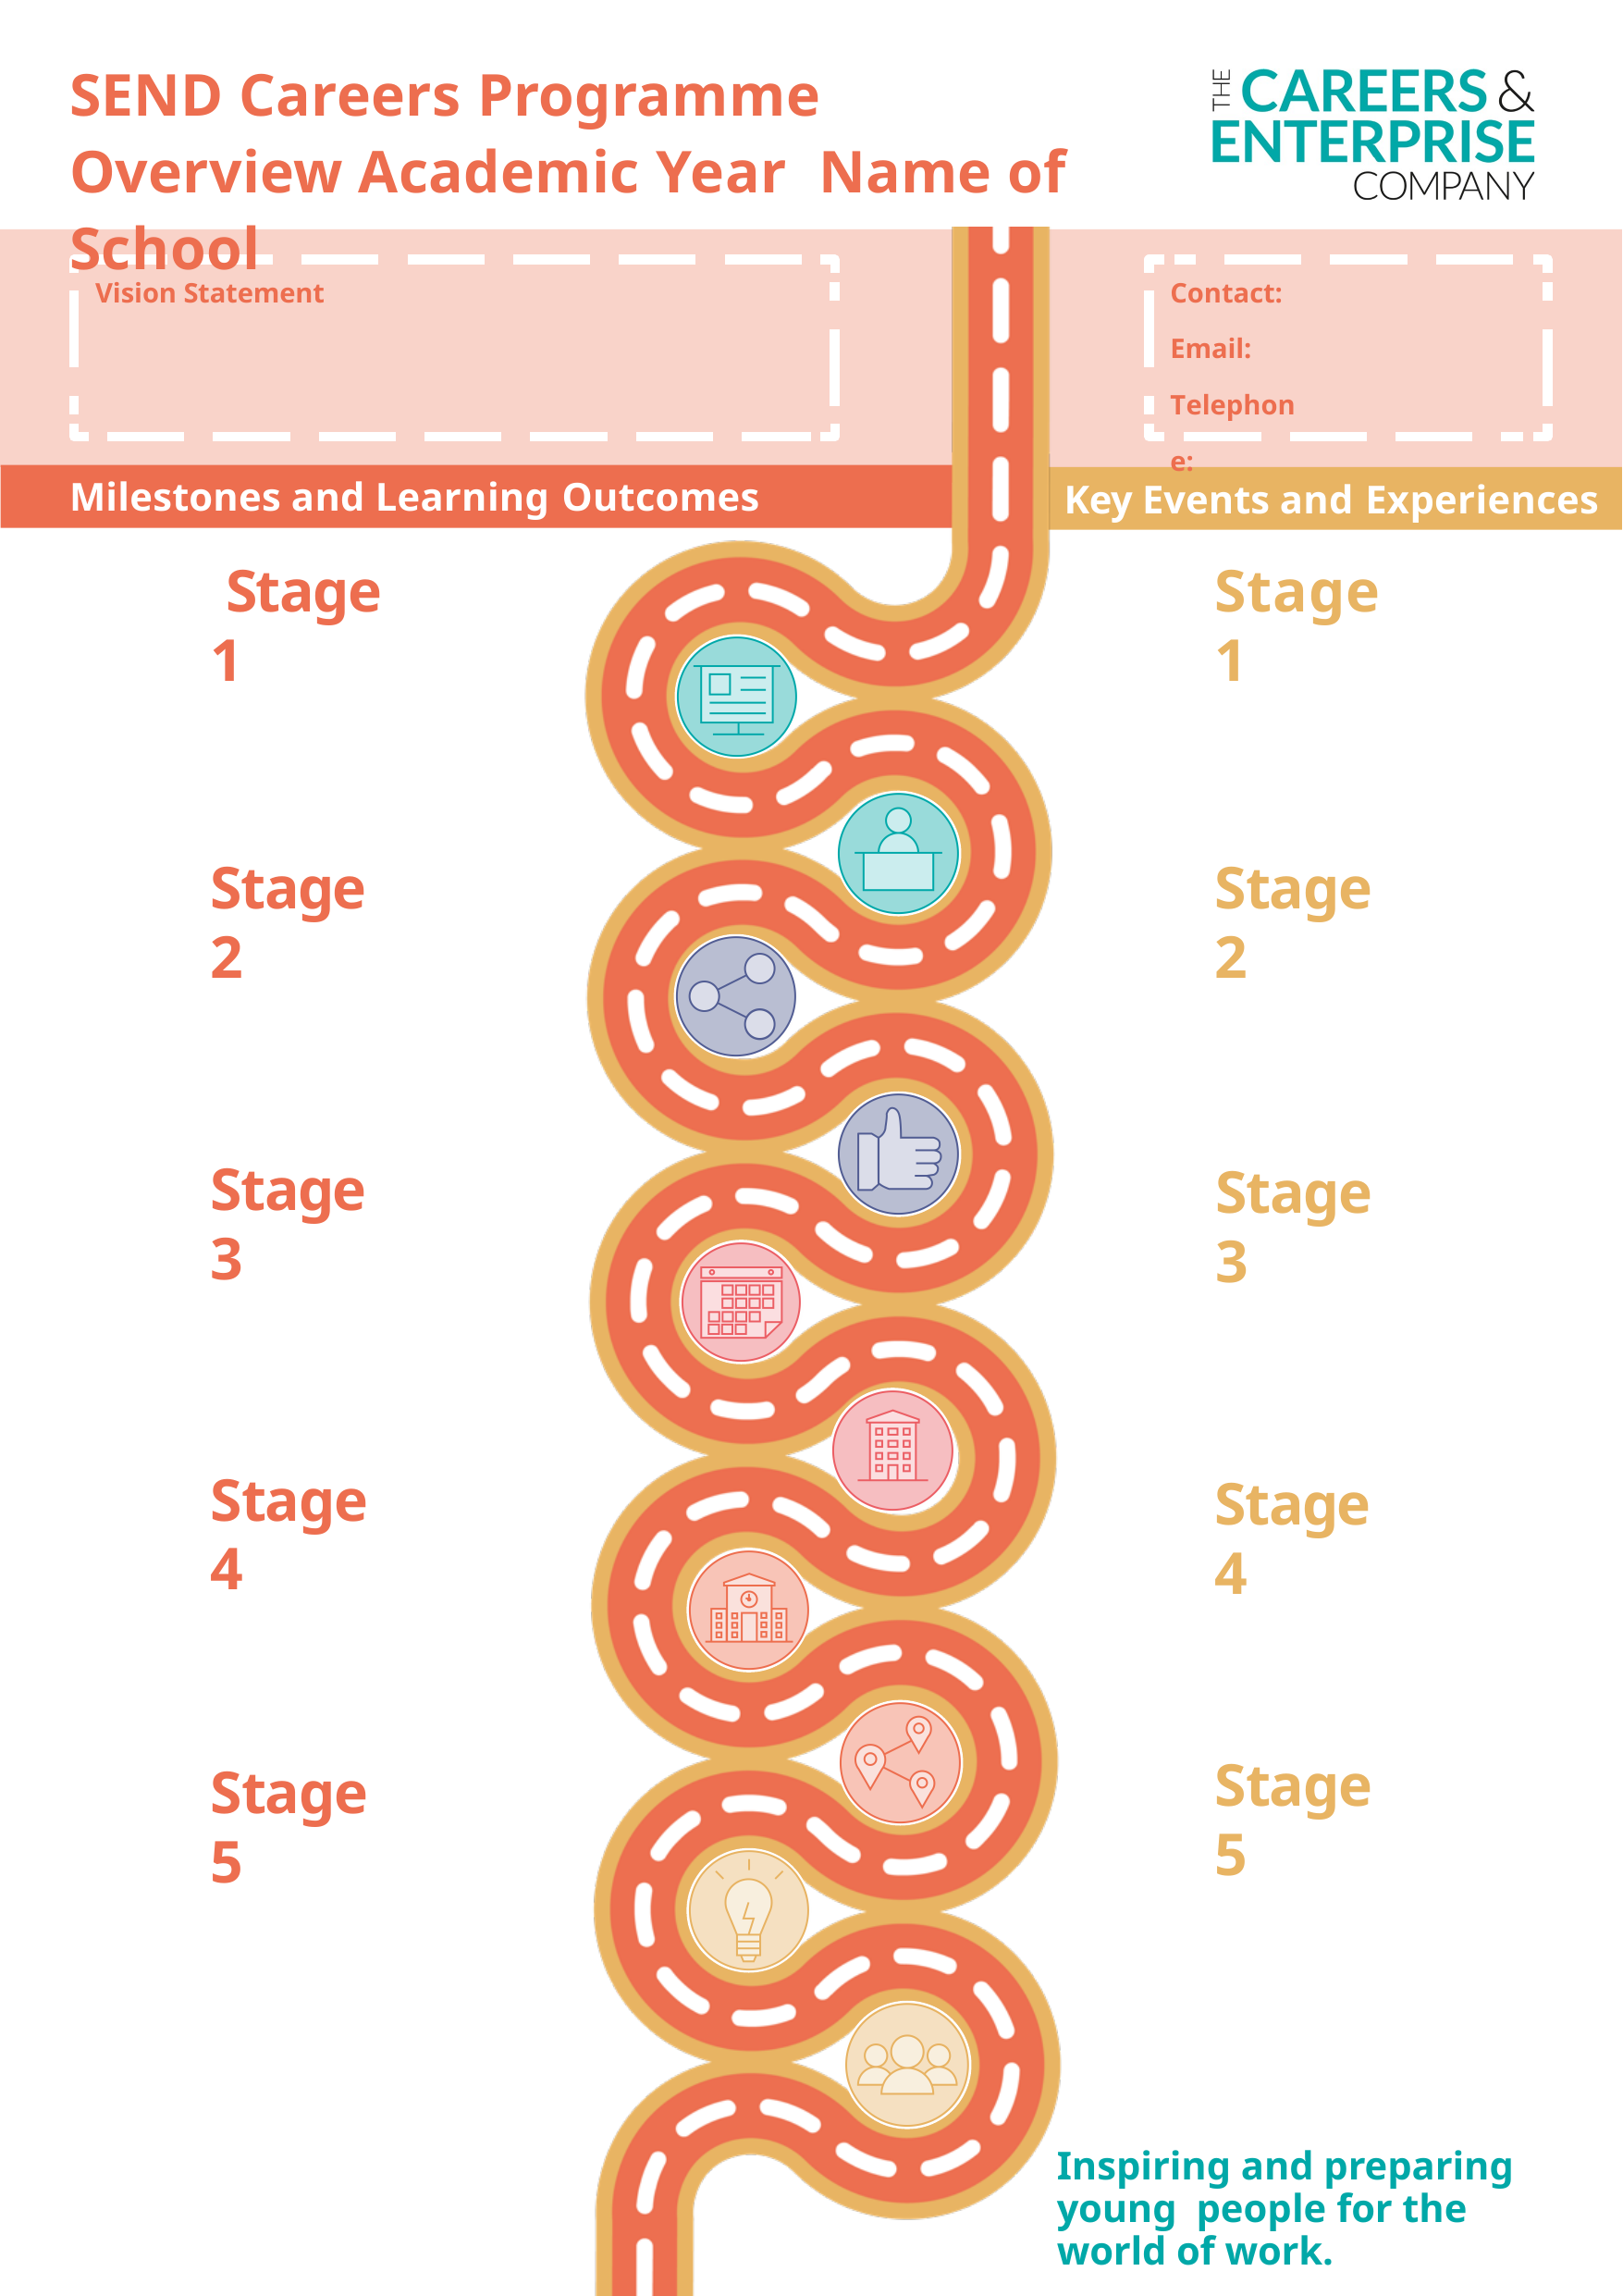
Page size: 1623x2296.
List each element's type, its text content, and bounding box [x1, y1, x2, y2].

text_box Stage 4 [1212, 1465, 1396, 1606]
text_box Stage 3 [1213, 1153, 1418, 1294]
text_box Stage 1 [1212, 551, 1414, 693]
text_box Stage 1 [208, 551, 410, 693]
text_box Stage 3 [208, 1150, 413, 1291]
text_box Stage 5 [1212, 1747, 1409, 1888]
text_box [841, 1998, 974, 2131]
text_box [671, 932, 801, 1061]
text_box Stage 2 [208, 848, 410, 990]
text_box SEND Careers Programme Overview Academic Year Name of School [67, 48, 1105, 281]
text_box [672, 632, 802, 761]
picture [442, 227, 1117, 2296]
text_box [677, 1238, 806, 1366]
text_box Stage 5 [208, 1753, 406, 1895]
text_box [833, 788, 964, 919]
text_box [684, 1845, 814, 1975]
picture [1212, 68, 1535, 200]
text_box [835, 1697, 965, 1828]
text_box [828, 1386, 958, 1516]
text_box Stage 4 [208, 1461, 396, 1602]
text_box [833, 1089, 964, 1219]
text_box Stage 2 [1212, 849, 1414, 990]
text_box [684, 1546, 814, 1674]
